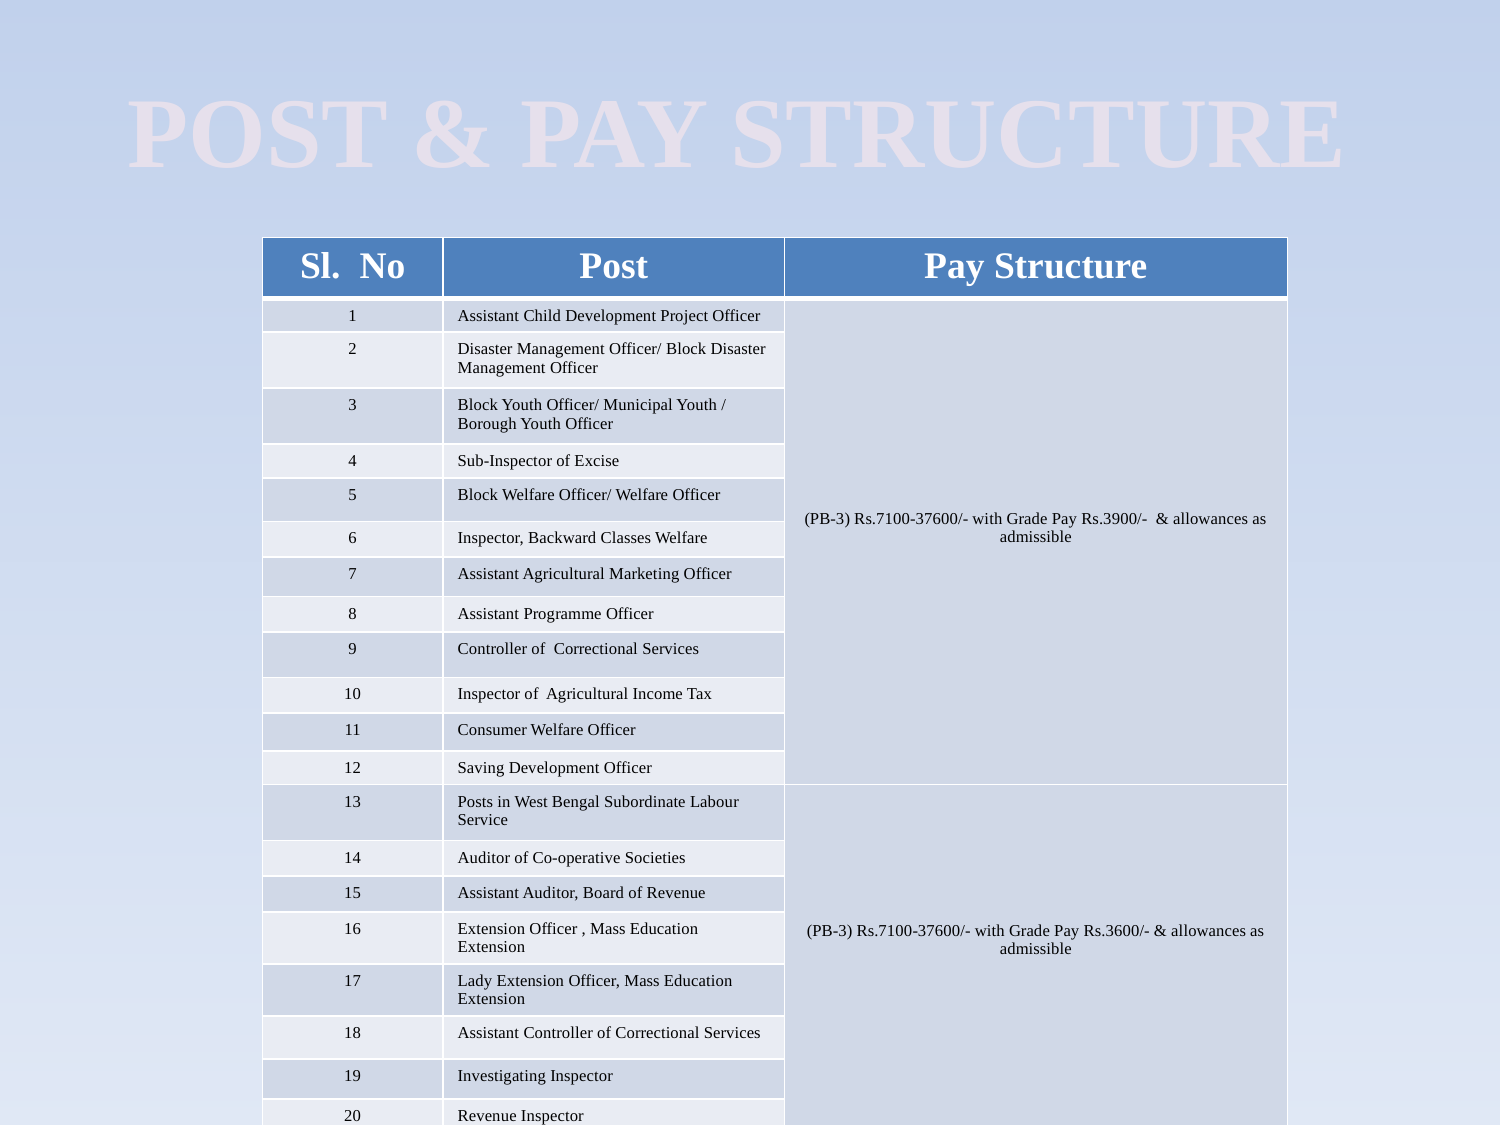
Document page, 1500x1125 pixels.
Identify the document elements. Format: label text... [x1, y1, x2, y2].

table_cell 17 [263, 965, 442, 1015]
table_cell 20 [263, 1100, 442, 1125]
table_cell Consumer Welfare Officer [444, 714, 784, 750]
table_cell Saving Development Officer [444, 752, 784, 784]
table_cell Auditor of Co-operative Societies [444, 841, 784, 875]
table_cell 19 [263, 1060, 442, 1098]
table_cell 16 [263, 913, 442, 963]
table_cell (PB-3) Rs.7100-37600/- with Grade Pay Rs.3600/- & allowances as admissible [785, 785, 1287, 1125]
table_cell 5 [263, 479, 442, 521]
table_header Pay Structure [785, 238, 1287, 296]
table_cell Block Youth Officer/ Municipal Youth / Borough Youth Officer [444, 389, 784, 443]
table_cell 10 [263, 678, 442, 712]
table_cell Assistant Auditor, Board of Revenue [444, 877, 784, 911]
table_header Post [444, 238, 784, 296]
table_cell 8 [263, 597, 442, 631]
table_cell 3 [263, 389, 442, 443]
table_cell 9 [263, 633, 442, 677]
table_cell 1 [263, 301, 442, 331]
table_cell 4 [263, 445, 442, 477]
table_cell Block Welfare Officer/ Welfare Officer [444, 479, 784, 521]
table_cell 14 [263, 841, 442, 875]
table_cell 2 [263, 333, 442, 387]
table_cell 7 [263, 558, 442, 596]
table_cell 18 [263, 1017, 442, 1058]
table_cell Inspector, Backward Classes Welfare [444, 522, 784, 556]
table_cell Investigating Inspector [444, 1060, 784, 1098]
table_cell 15 [263, 877, 442, 911]
table_cell Sub-Inspector of Excise [444, 445, 784, 477]
table_cell Lady Extension Officer, Mass Education Extension [444, 965, 784, 1015]
table_cell (PB-3) Rs.7100-37600/- with Grade Pay Rs.3900/- & allowances as admissible [785, 301, 1287, 784]
table_cell Extension Officer , Mass Education Extension [444, 913, 784, 963]
title Post & Pay Structure [62, 37, 1413, 218]
table_cell 12 [263, 752, 442, 784]
table_cell Assistant Controller of Correctional Services [444, 1017, 784, 1058]
table_cell Assistant Child Development Project Officer [444, 301, 784, 331]
table_cell Posts in West Bengal Subordinate Labour Service [444, 785, 784, 840]
table_cell Assistant Programme Officer [444, 597, 784, 631]
table_cell Controller of Correctional Services [444, 633, 784, 677]
table_cell 13 [263, 785, 442, 840]
table_cell Assistant Agricultural Marketing Officer [444, 558, 784, 596]
table_cell 11 [263, 714, 442, 750]
table_cell Disaster Management Officer/ Block Disaster Management Officer [444, 333, 784, 387]
table_cell Revenue Inspector [444, 1100, 784, 1125]
table_cell 6 [263, 522, 442, 556]
table_cell Inspector of Agricultural Income Tax [444, 678, 784, 712]
table_header Sl. No [263, 238, 442, 296]
